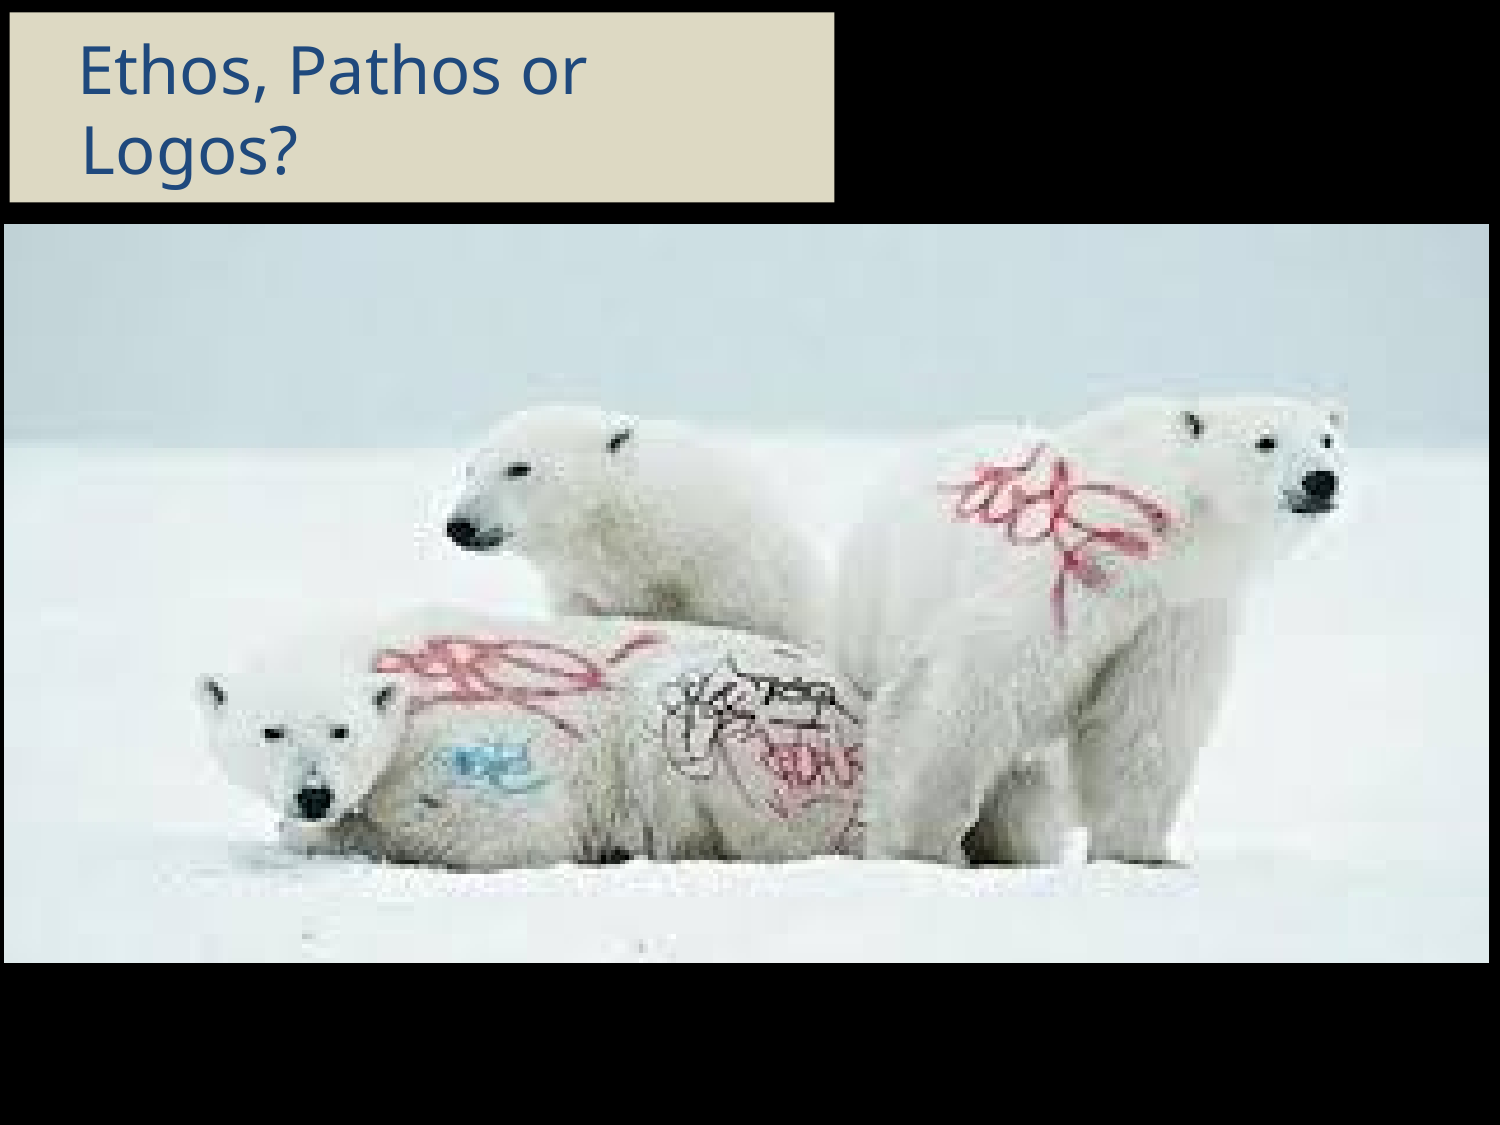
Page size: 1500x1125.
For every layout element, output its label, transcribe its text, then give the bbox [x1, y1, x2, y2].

picture [4, 224, 1490, 963]
text_box Ethos, Pathos or Logos? [9, 12, 835, 203]
